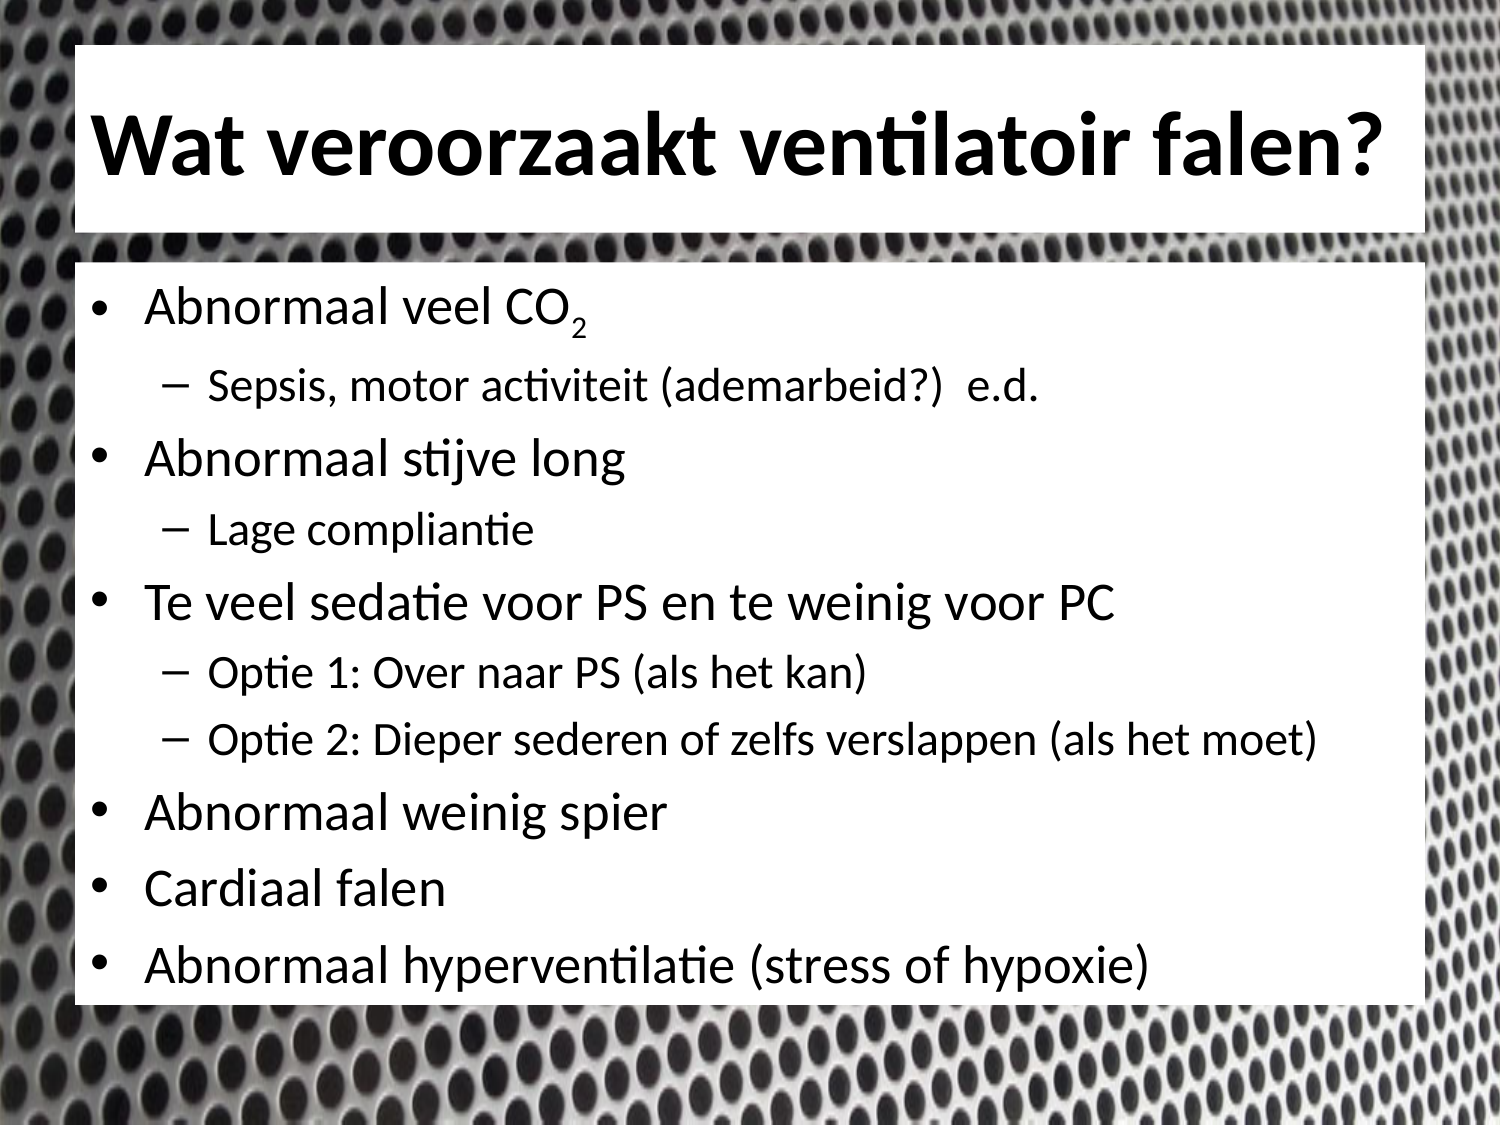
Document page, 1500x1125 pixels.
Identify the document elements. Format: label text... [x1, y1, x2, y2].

list Abnormaal veel CO2 Sepsis, motor activiteit (ademarbeid?) e.d. Abnormaal stijve long Lage compliantie Te veel sedatie voor PS en te weinig voor PC Optie 1: Over naar PS (als het kan) Optie 2: Dieper sederen of zelfs verslappen (als het moet) Abnormaal weinig spier Cardiaal falen Abnormaal hyperventilatie (stress of hypoxie) [75, 262, 1425, 1005]
picture [0, 0, 1500, 1125]
title Wat veroorzaakt ventilatoir falen? [75, 45, 1425, 233]
